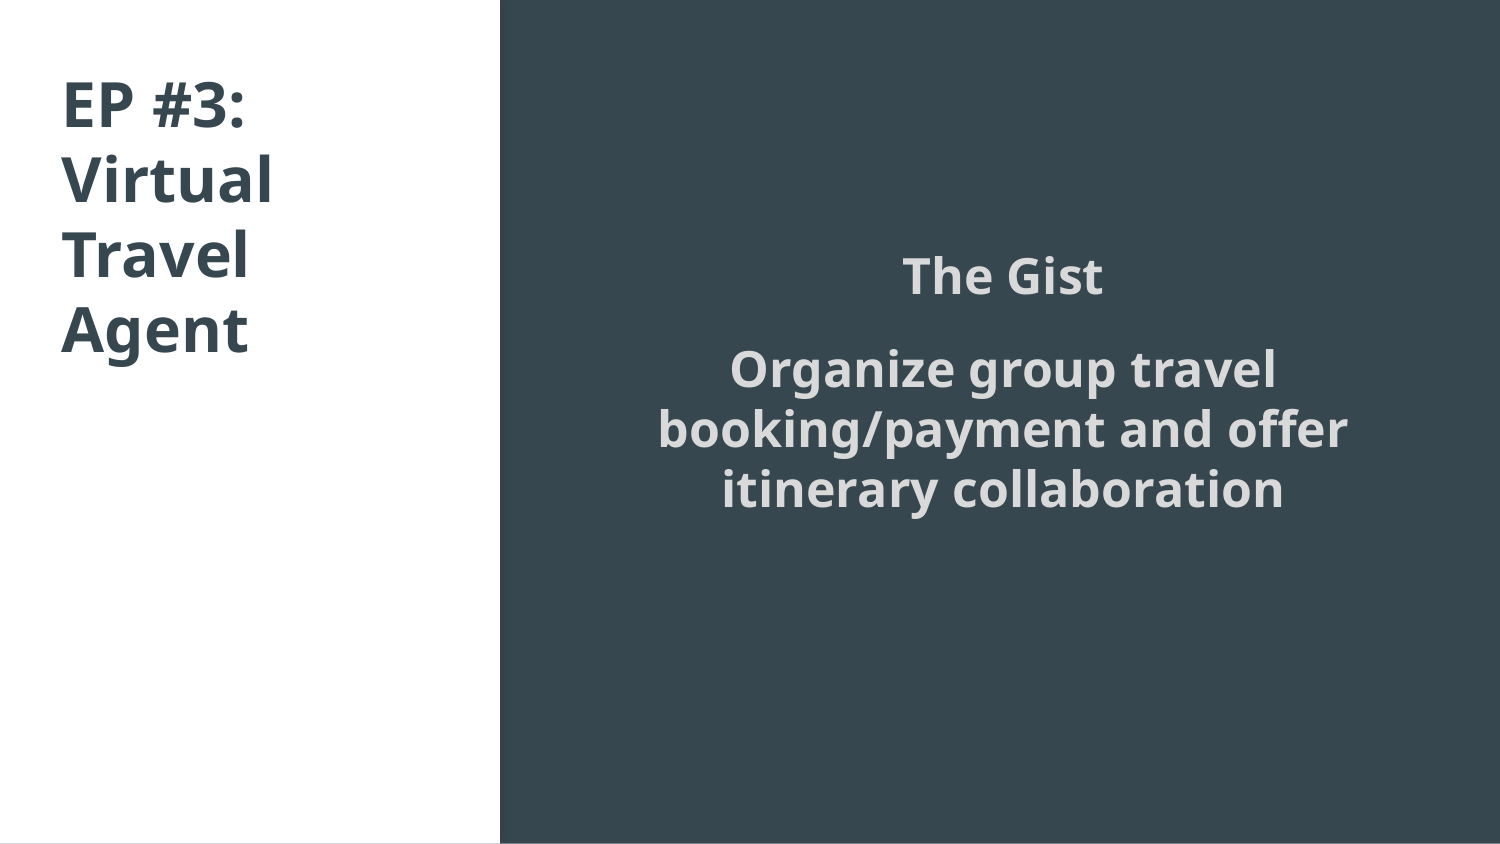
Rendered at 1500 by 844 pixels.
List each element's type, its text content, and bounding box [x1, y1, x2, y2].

list The Gist Organize group travel booking/payment and offer itinerary collaboration [556, 229, 1451, 795]
title EP #3: Virtual Travel Agent [46, 50, 454, 751]
